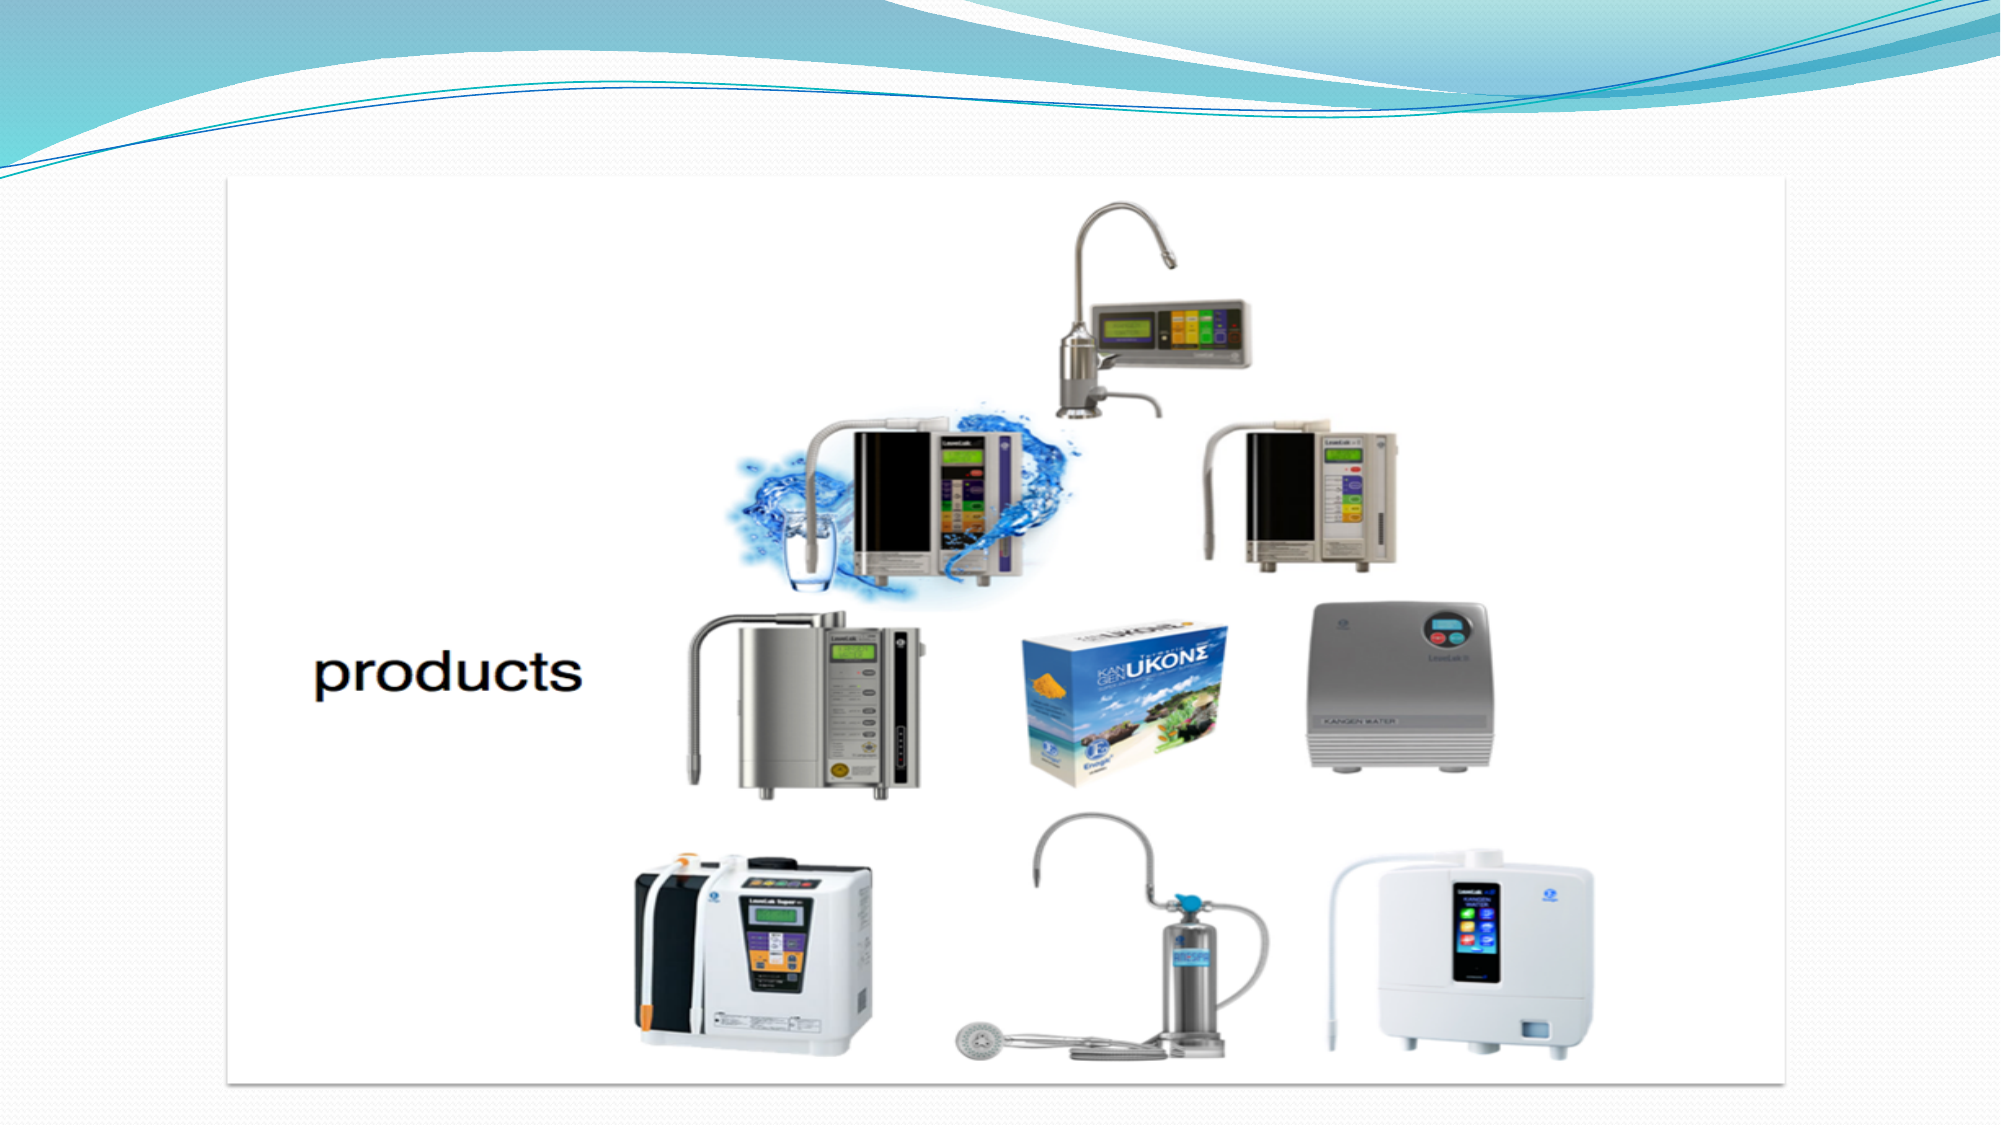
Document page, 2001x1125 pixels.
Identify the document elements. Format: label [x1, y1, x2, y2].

list [222, 175, 1790, 1090]
